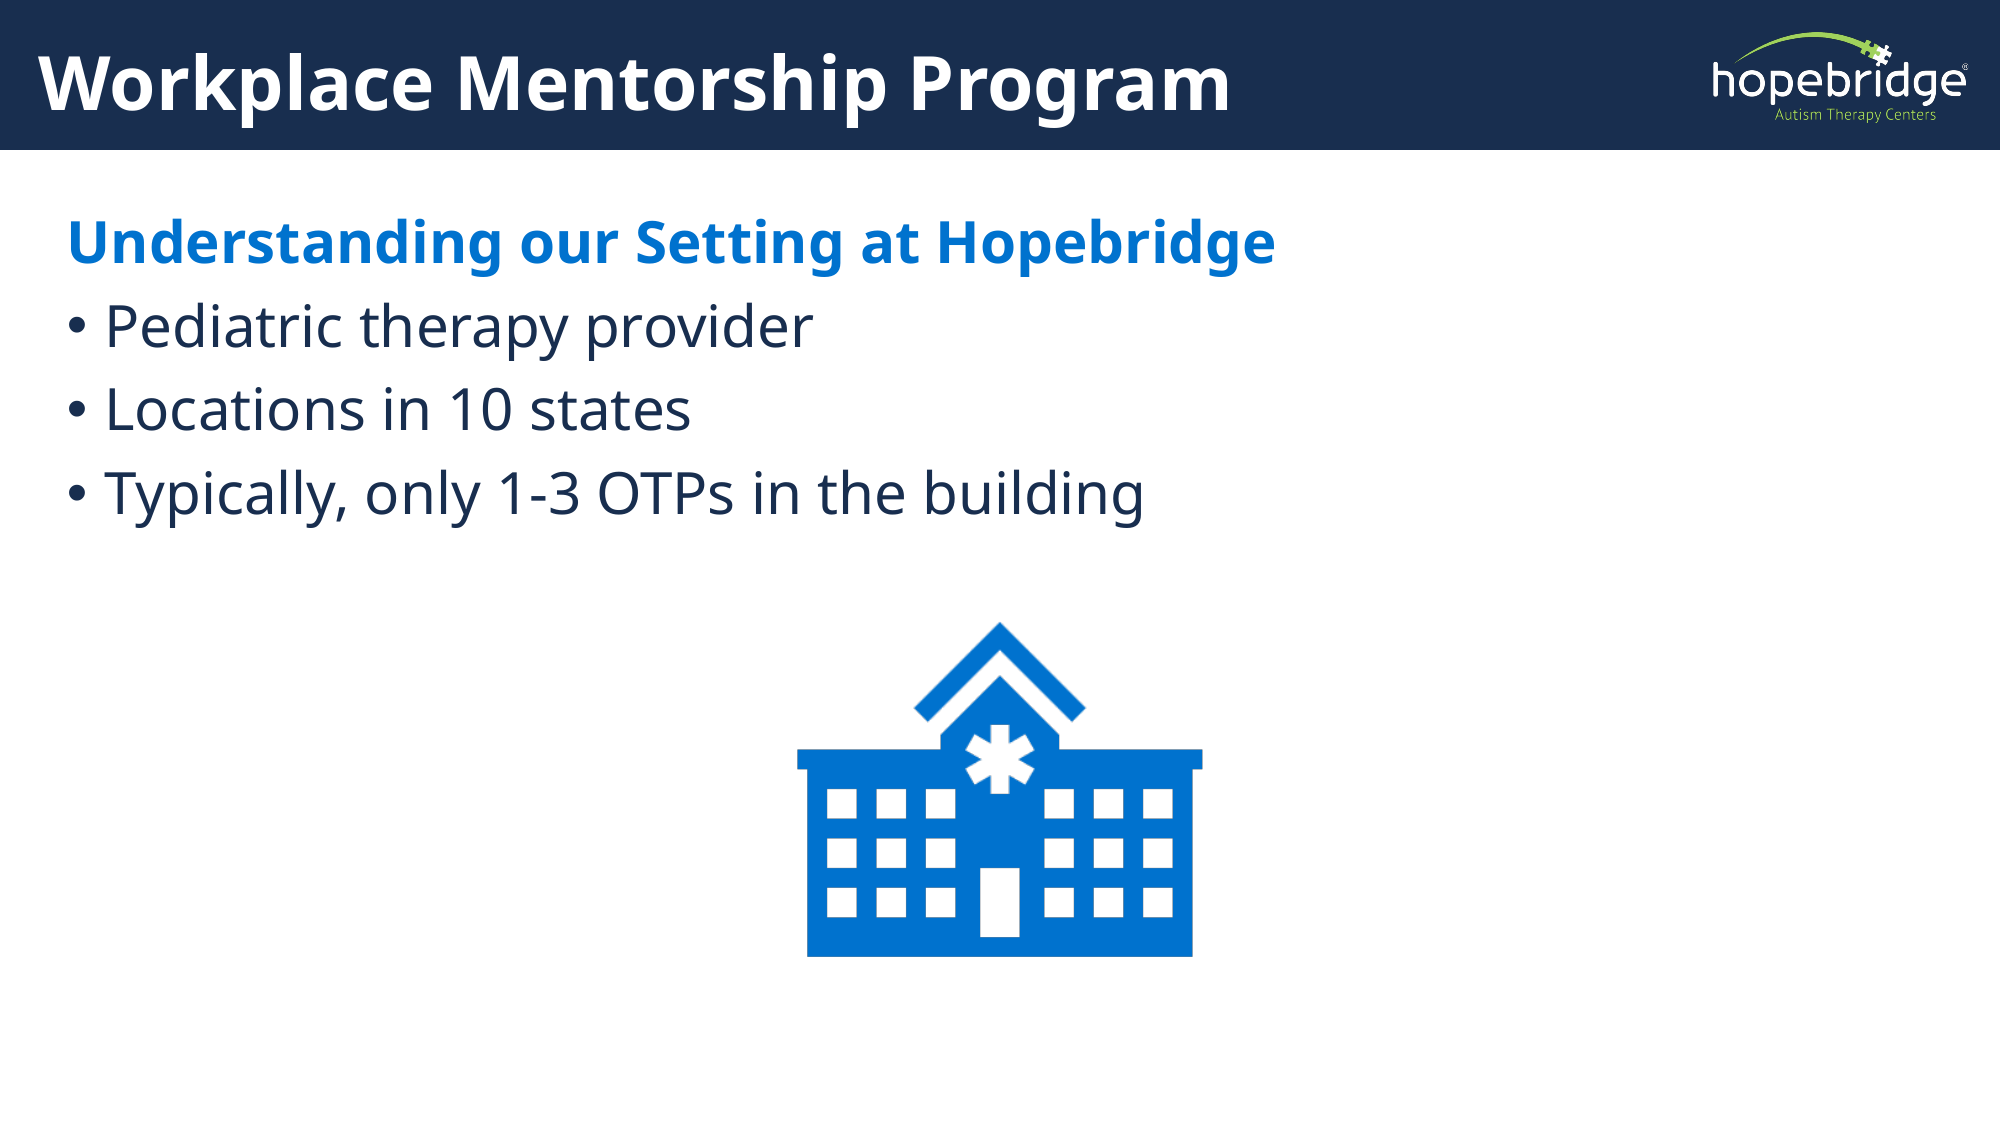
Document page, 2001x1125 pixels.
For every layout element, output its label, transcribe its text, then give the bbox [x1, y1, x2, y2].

picture [763, 562, 1237, 1036]
list Understanding our Setting at Hopebridge Pediatric therapy provider Locations in 10 states Typically, only 1-3 OTPs in the building [51, 205, 1856, 1015]
title Workplace Mentorship Program [24, 22, 1749, 150]
